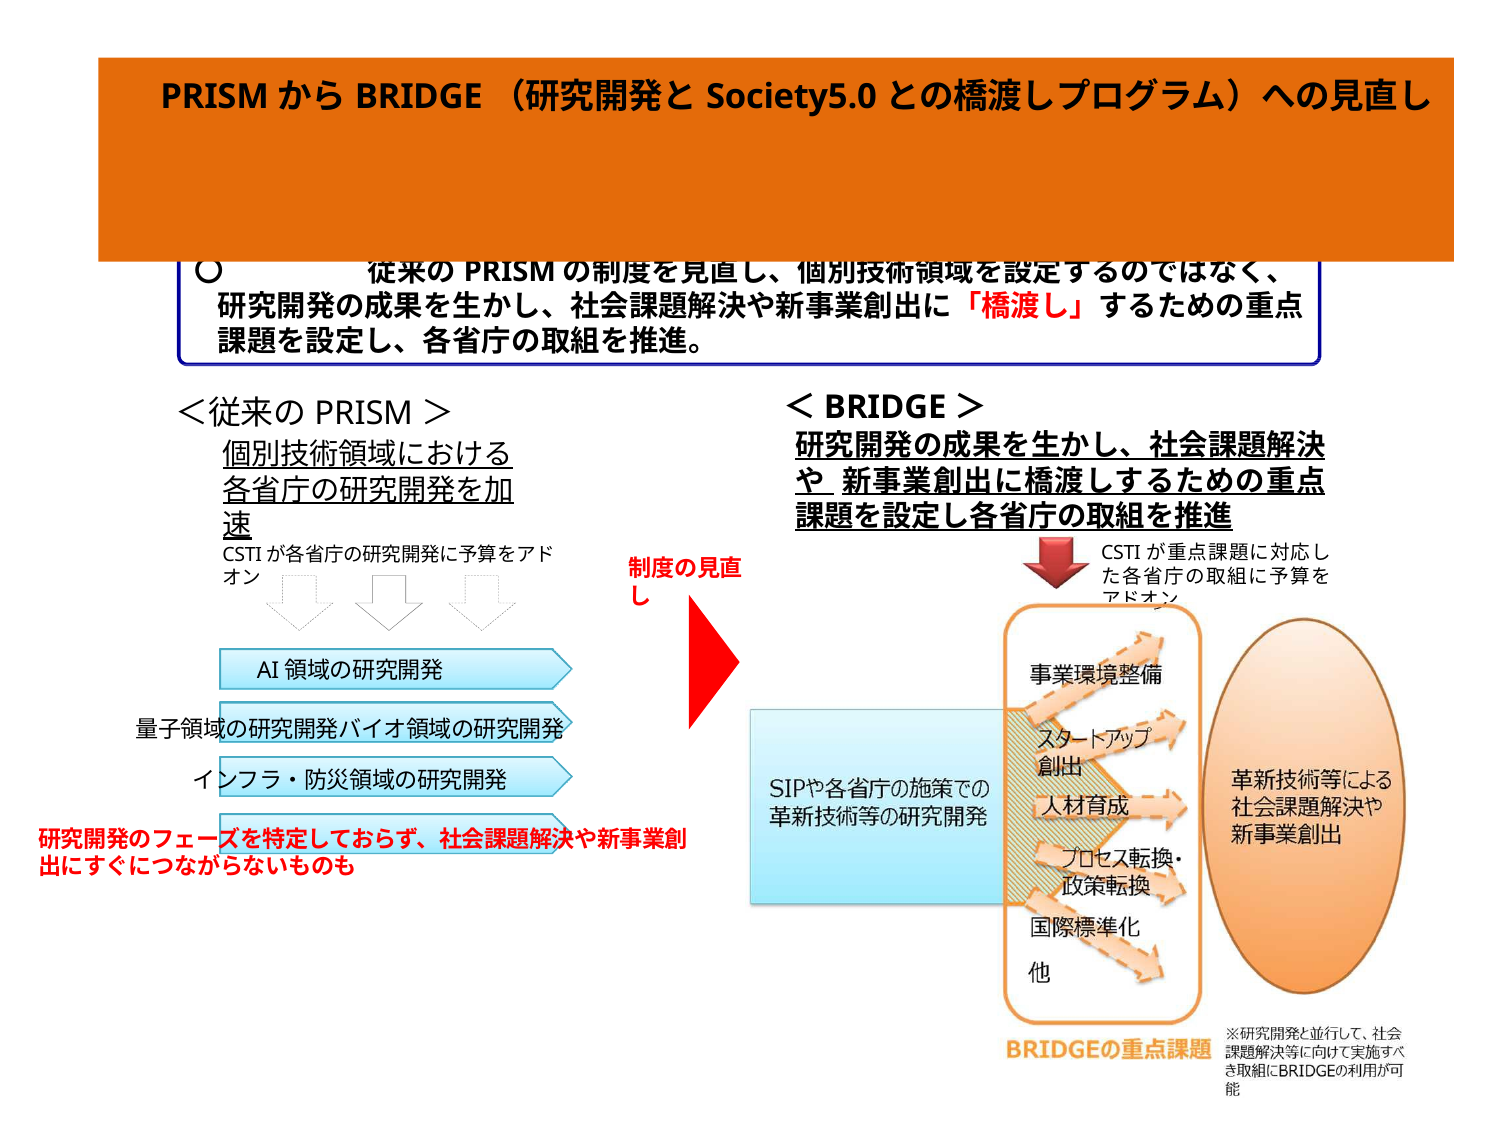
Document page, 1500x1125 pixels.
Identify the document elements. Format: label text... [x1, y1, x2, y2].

picture [1021, 536, 1091, 590]
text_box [219, 813, 573, 855]
text_box 〇 従来のPRISMの制度を見直し、個別技術領域を設定するのではなく、研究開発の成果を生かし、社会課題解決や新事業創出に「橋渡し」するための重点課題を設定し、各省庁の取組を推進。 [192, 262, 1306, 358]
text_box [688, 594, 1421, 1108]
text_box CSTIが各省庁の研究開発に予算をアドオン [220, 539, 569, 589]
text_box ＜BRIDGE＞ 研究開発の成果を生かし、社会課題解決や 新事業創出に橋渡しするための重点課題を設定し各省庁の取組を推進 CSTIが重点課題に対応した各省庁の取組に予算をアドオン [781, 384, 1332, 594]
text_box [448, 602, 517, 631]
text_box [219, 702, 573, 743]
title PRISMからBRIDGE（研究開発とSociety5.0との橋渡しプログラム）への見直し [98, 57, 1454, 262]
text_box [219, 756, 573, 797]
text_box AI領域の研究開発 量子領域の研究開発バイオ領域の研究開発 インフラ・防災領域の研究開発 研究開発のフェーズを特定しておらず、社会課題解決や新事業創出にすぐにつながらないものも [36, 653, 688, 880]
text_box [176, 262, 1322, 367]
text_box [219, 648, 573, 690]
text_box 制度の見直し [626, 551, 761, 609]
text_box ＜従来のPRISM＞ 個別技術領域における 各省庁の研究開発を加速 [173, 385, 539, 542]
text_box [354, 575, 424, 631]
